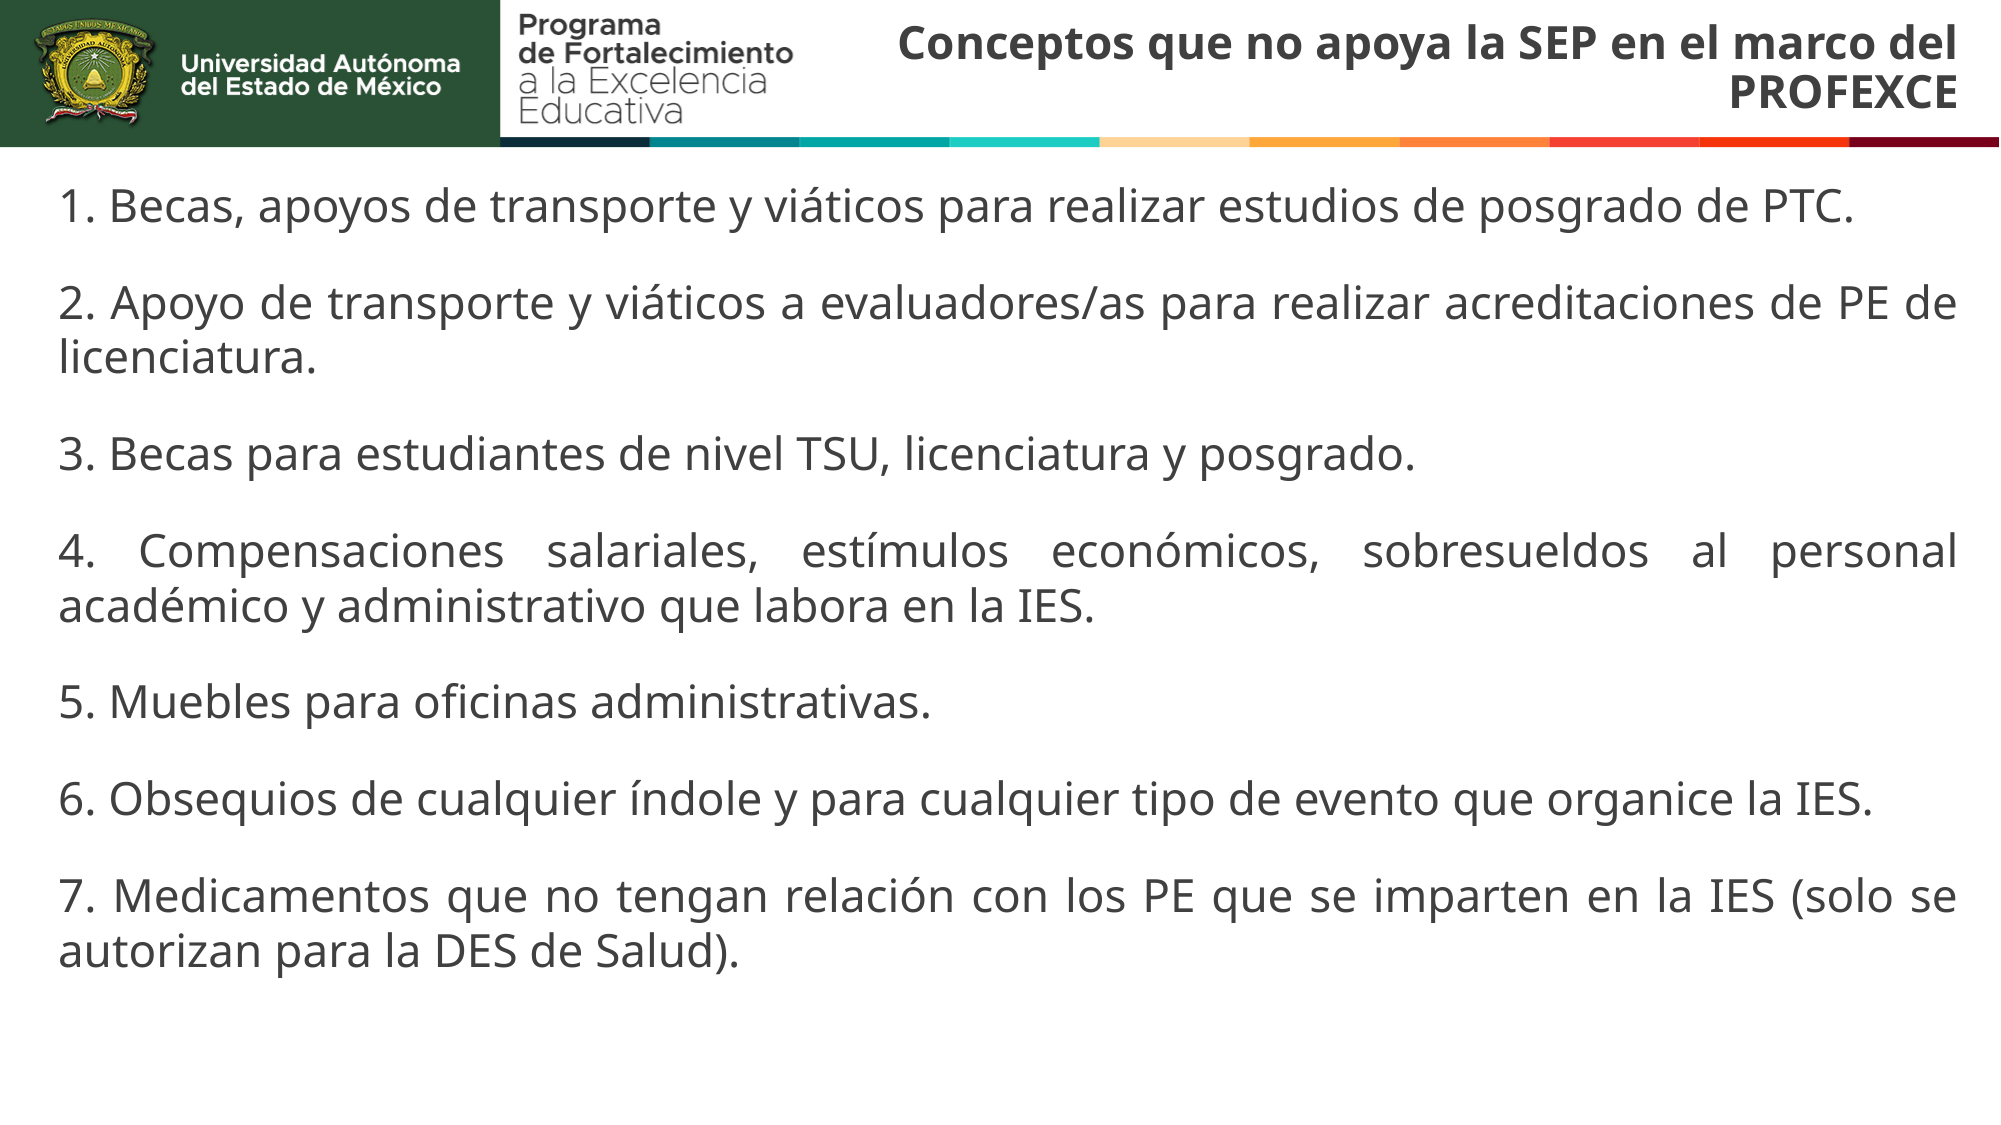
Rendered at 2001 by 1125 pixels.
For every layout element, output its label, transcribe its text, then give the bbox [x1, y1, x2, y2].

text_box Conceptos que no apoya la SEP en el marco del PROFEXCE [792, 0, 1975, 139]
picture [0, 0, 2001, 1125]
text_box 1. Becas, apoyos de transporte y viáticos para realizar estudios de posgrado de PTC. 2. Apoyo de transporte y viáticos a evaluadores/as para realizar acreditaciones de PE de licenciatura. 3. Becas para estudiantes de nivel TSU, licenciatura y posgrado. 4. Compensaciones salariales, estímulos económicos, sobresueldos al personal académico y administrativo que labora en la IES. 5. Muebles para oficinas administrativas. 6. Obsequios de cualquier índole y para cualquier tipo de evento que organice la IES. 7. Medicamentos que no tengan relación con los PE que se imparten en la IES (solo se autorizan para la DES de Salud). [43, 169, 1975, 984]
